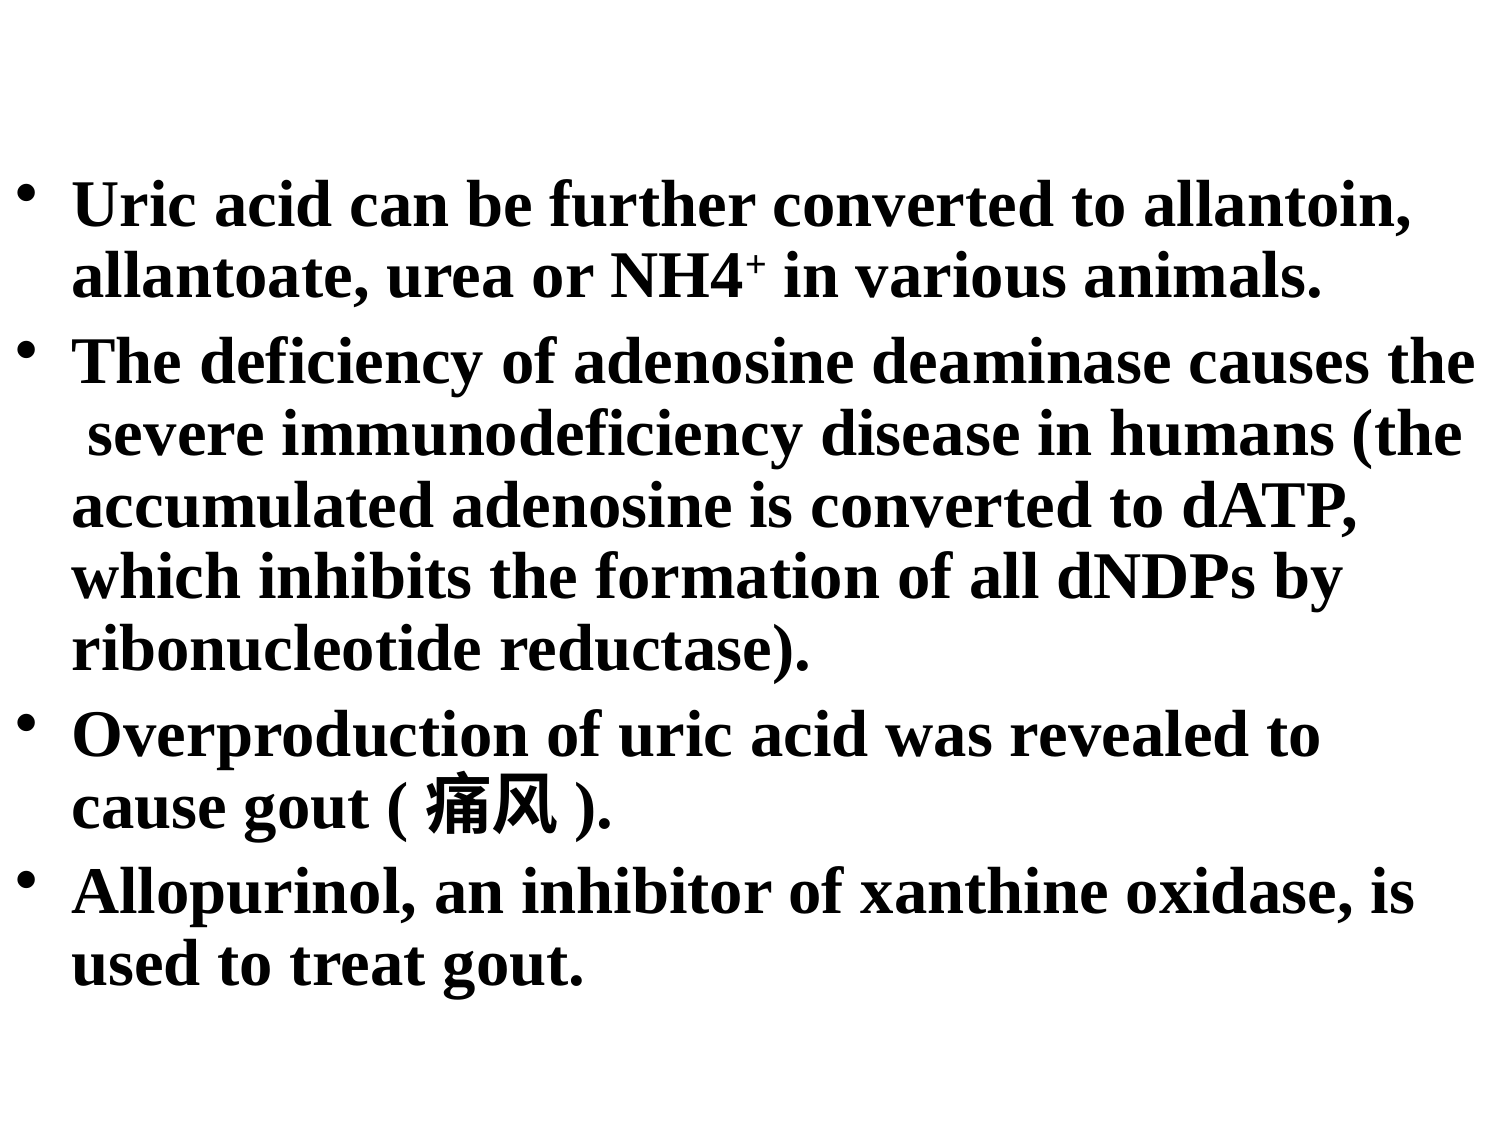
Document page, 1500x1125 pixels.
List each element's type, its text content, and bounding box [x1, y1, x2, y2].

list Uric acid can be further converted to allantoin, allantoate, urea or NH4+ in various animals. The deficiency of adenosine deaminase causes the severe immunodeficiency disease in humans (the accumulated adenosine is converted to dATP, which inhibits the formation of all dNDPs by ribonucleotide reductase). Overproduction of uric acid was revealed to cause gout (痛风). Allopurinol, an inhibitor of xanthine oxidase, is used to treat gout. [0, 160, 1500, 837]
